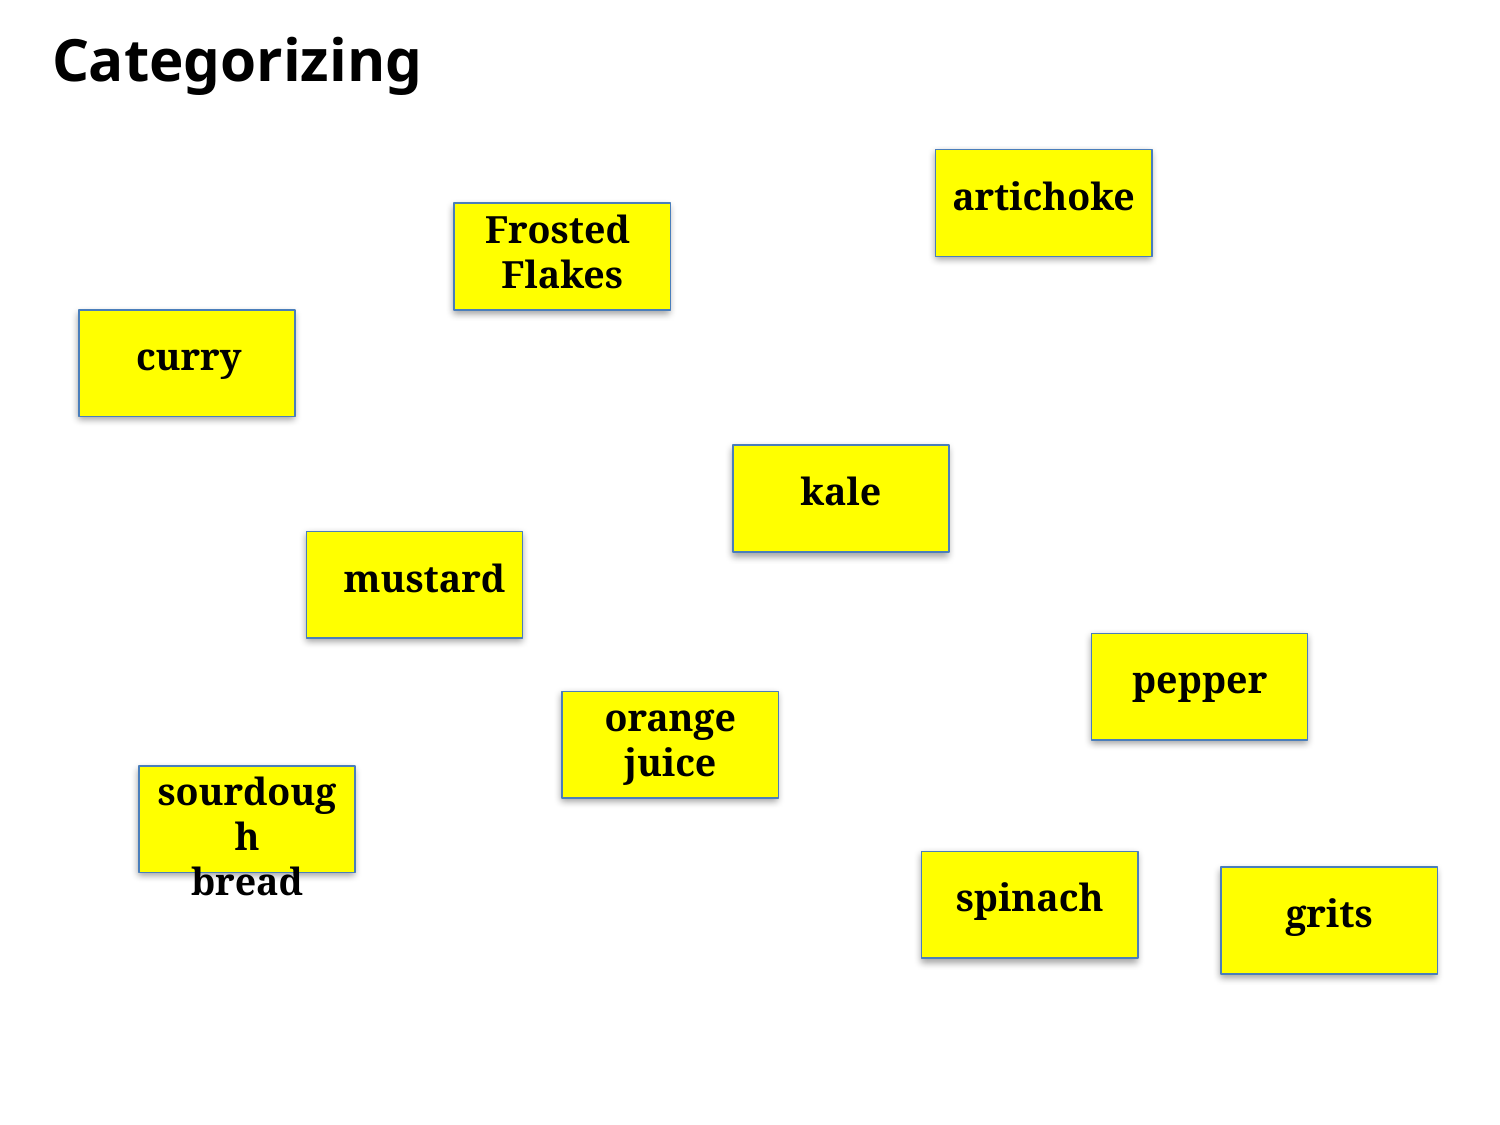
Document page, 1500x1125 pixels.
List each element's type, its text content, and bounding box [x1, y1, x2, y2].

text_box [935, 149, 1153, 257]
text_box artichoke [935, 165, 1152, 226]
text_box mustard [328, 547, 520, 607]
text_box [921, 851, 1139, 959]
text_box [732, 444, 950, 460]
text_box Categorizing [37, 15, 438, 101]
text_box curry [121, 325, 257, 386]
text_box [1220, 866, 1438, 975]
text_box orange juice [562, 686, 779, 792]
text_box [306, 531, 523, 639]
text_box Frosted Flakes [454, 198, 671, 303]
text_box [453, 202, 671, 311]
text_box spinach [921, 867, 1138, 927]
text_box pepper [1091, 649, 1308, 709]
text_box [1091, 709, 1308, 741]
text_box kale [732, 460, 950, 521]
text_box [732, 521, 950, 553]
text_box [561, 691, 779, 799]
text_box [1091, 633, 1308, 649]
text_box sourdough bread [138, 761, 356, 911]
text_box [78, 309, 296, 417]
text_box grits [1221, 882, 1438, 943]
